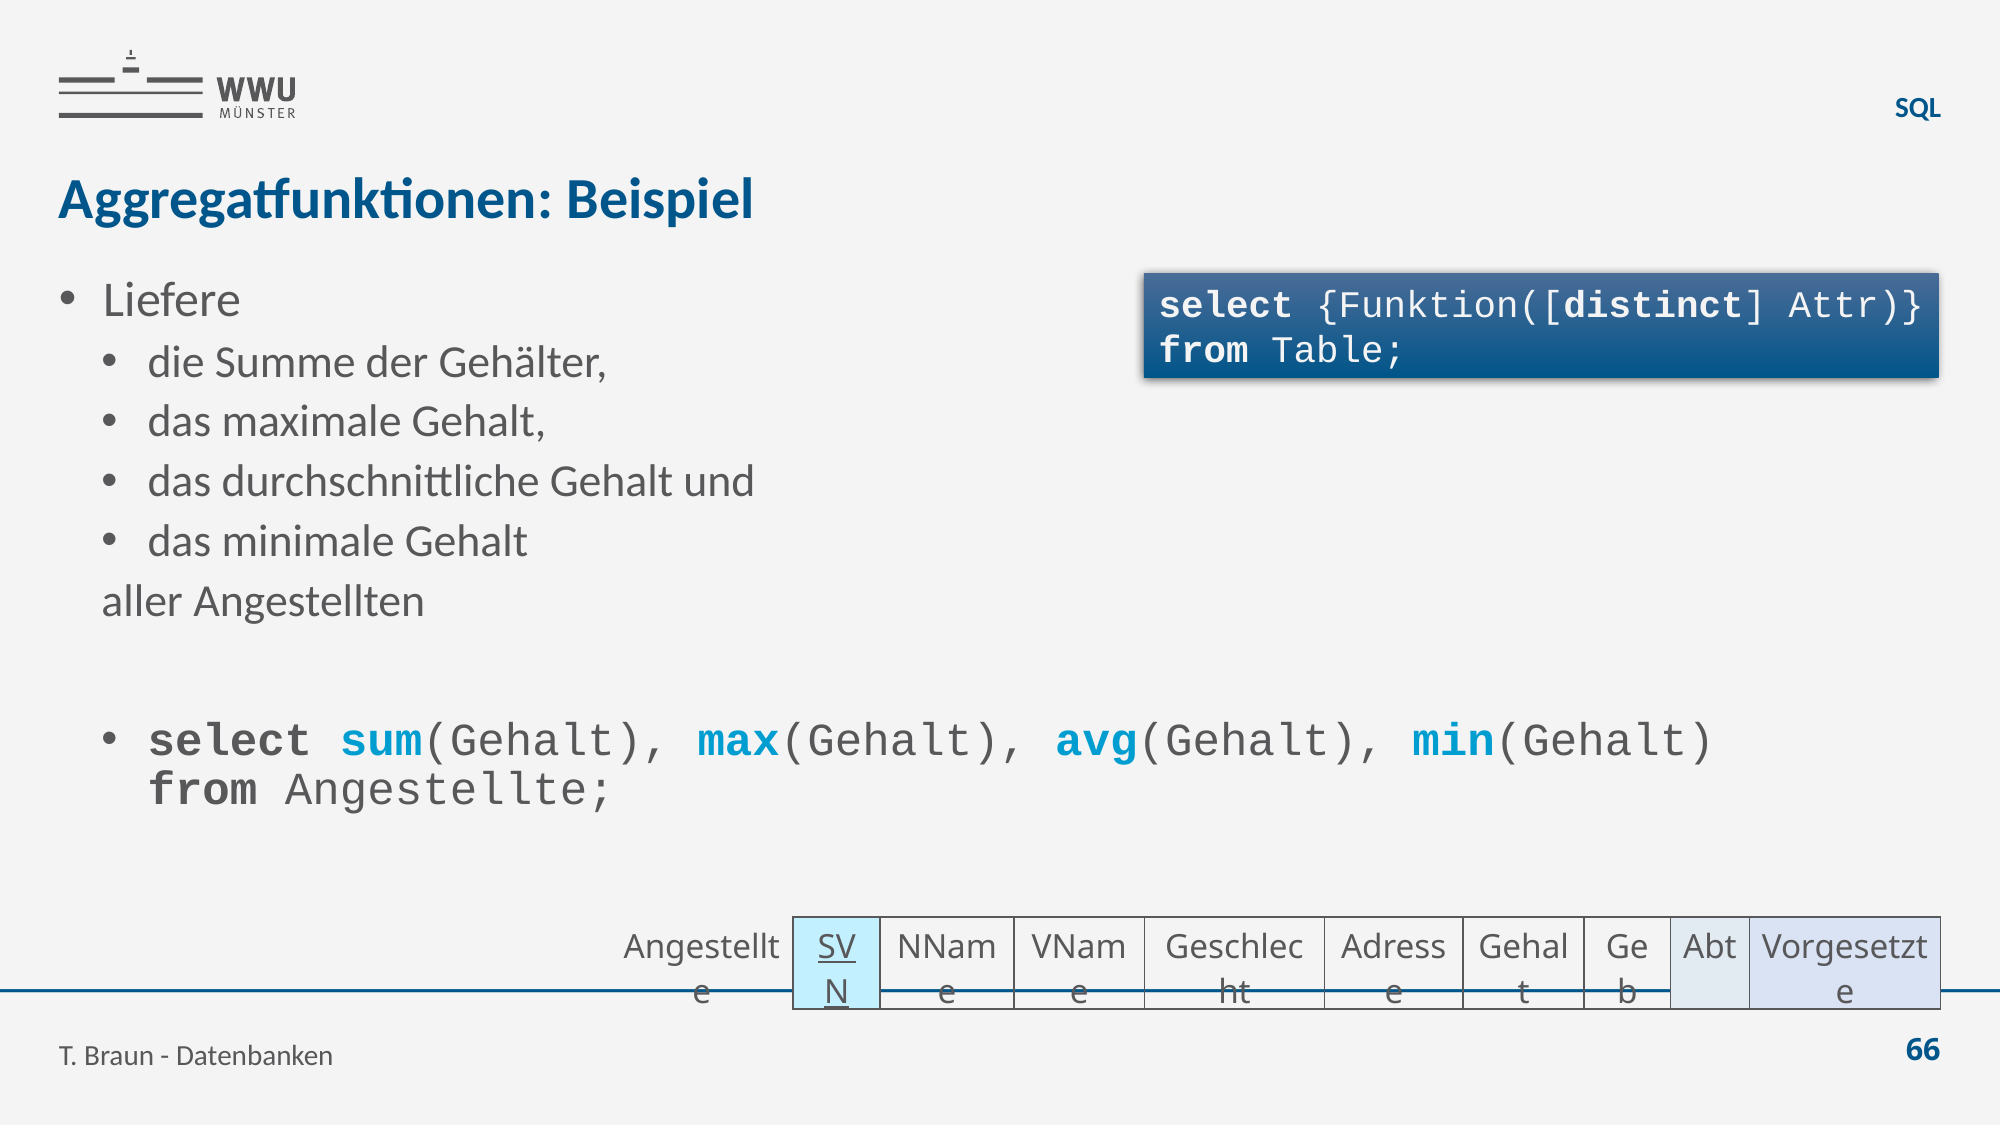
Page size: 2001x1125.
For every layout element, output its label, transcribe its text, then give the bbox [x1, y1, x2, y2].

table_header Vorgesetzte [1750, 918, 1940, 1008]
slide_number 66 [1822, 1012, 1941, 1072]
table_header NName [881, 918, 1013, 1008]
table_header Abt [1671, 918, 1749, 1008]
table_header Gehalt [1464, 918, 1583, 1008]
table_header SVN [794, 918, 879, 1008]
table_header Adresse [1325, 918, 1462, 1008]
table_header Geschlecht [1145, 918, 1324, 1008]
slide_number SQL [589, 63, 1941, 123]
text_box select {Funktion([distinct] Attr)} from Table; [1143, 273, 1939, 378]
footer T. Braun - Datenbanken [58, 1012, 1440, 1072]
title Aggregatfunktionen: Beispiel [58, 148, 1941, 243]
table_header Geb [1585, 918, 1670, 1008]
table_header VName [1015, 918, 1144, 1008]
table_header Angestellte [611, 917, 792, 1009]
